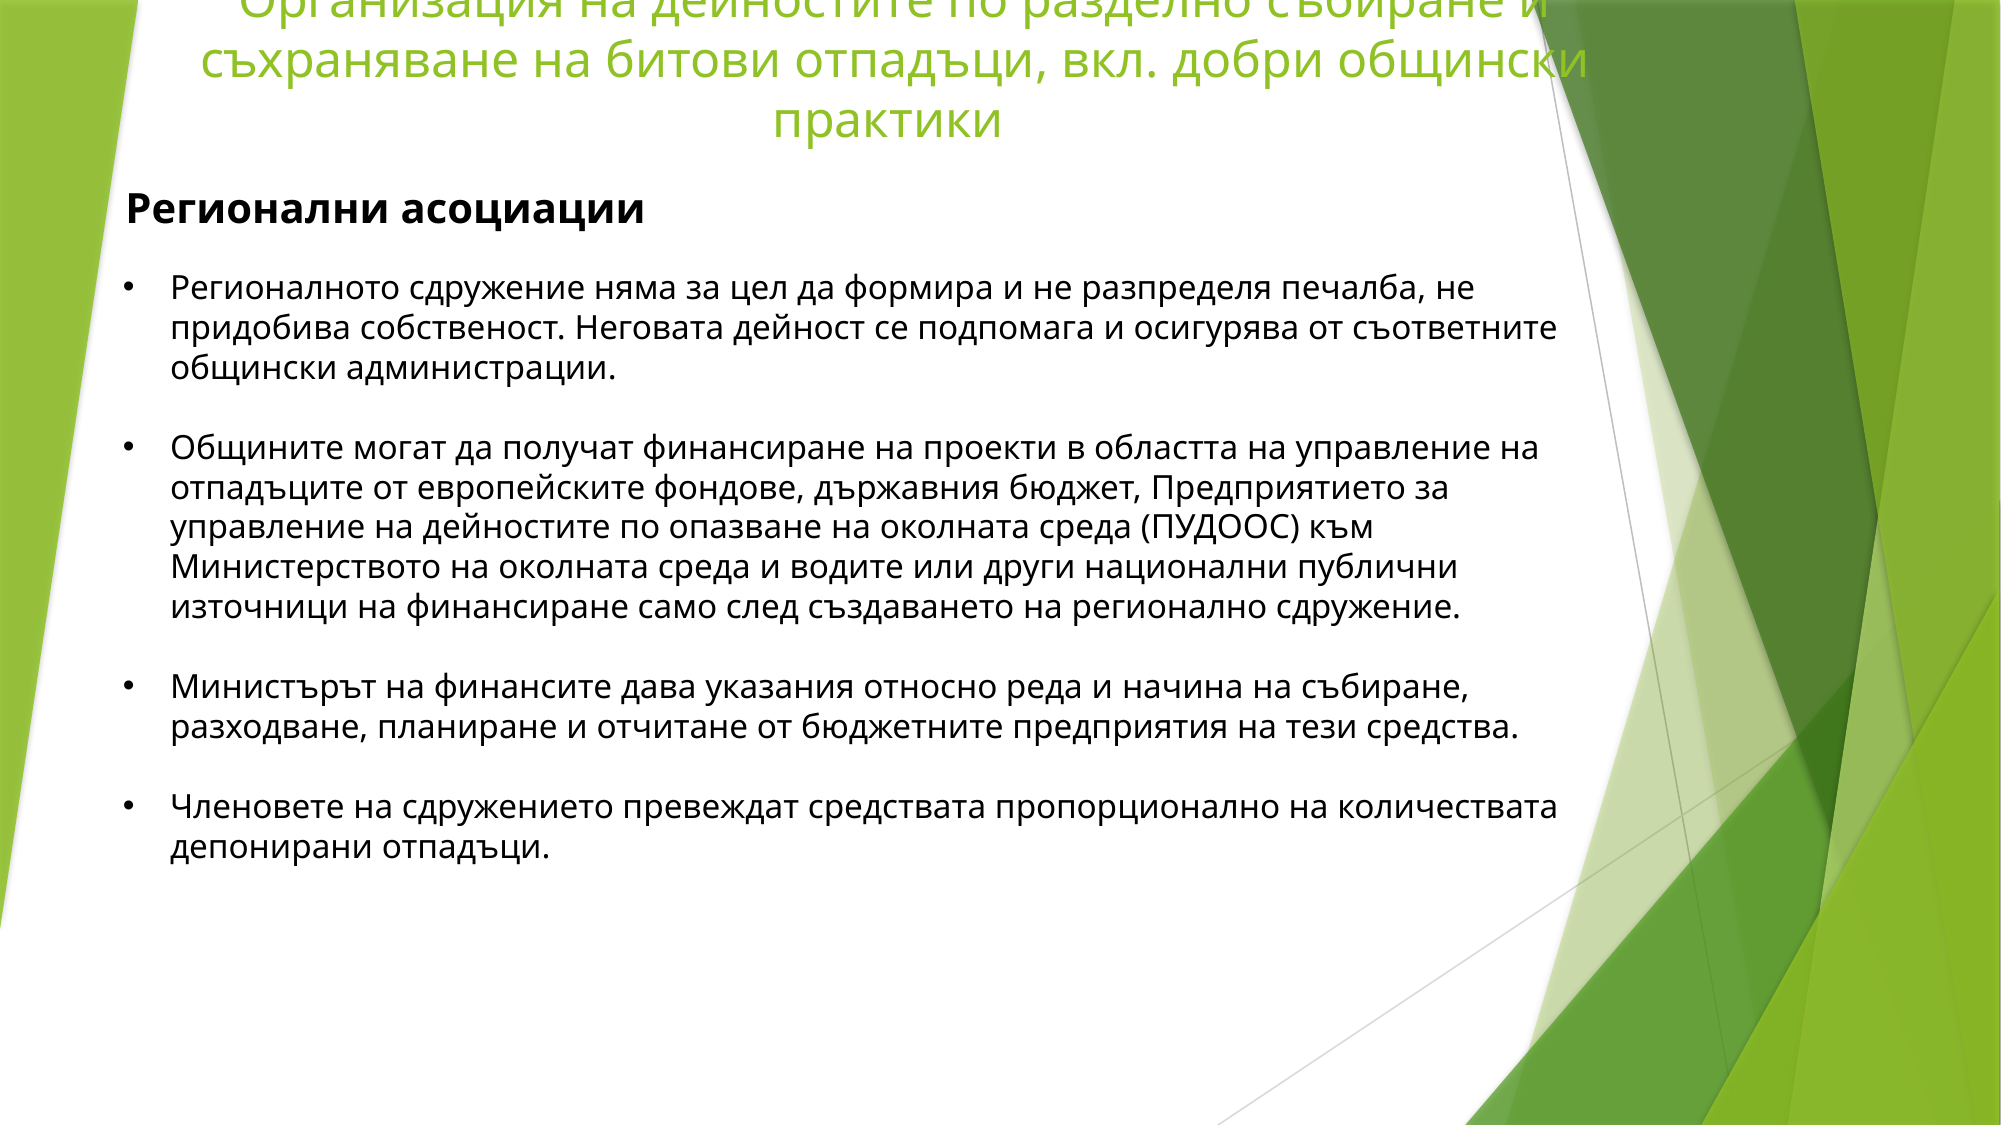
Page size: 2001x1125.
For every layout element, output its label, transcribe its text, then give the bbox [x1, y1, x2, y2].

text_box Регионалното сдружение няма за цел да формира и не разпределя печалба, не придобива собственост. Неговата дейност се подпомага и осигурява от съответните общински администрации. Общините могат да получат финансиране на проекти в областта на управление на отпадъците от европейските фондове, държавния бюджет, Предприятието за управление на дейностите по опазване на околната среда (ПУДООС) към Министерството на околната среда и водите или други национални публични източници на финансиране само след създаването на регионално сдружение. Министърът на финансите дава указания относно реда и начина на събиране, разходване, планиране и отчитане от бюджетните предприятия на тези средства. Членовете на сдружението превеждат средствата пропорционално на количествата депонирани отпадъци. [108, 258, 1636, 968]
text_box Регионални асоциации [110, 174, 1762, 239]
text_box Организация на дейностите по разделно събиране и съхраняване на битови отпадъци, вкл. добри общински практики [110, 13, 1680, 155]
text_box [1636, 340, 1762, 447]
